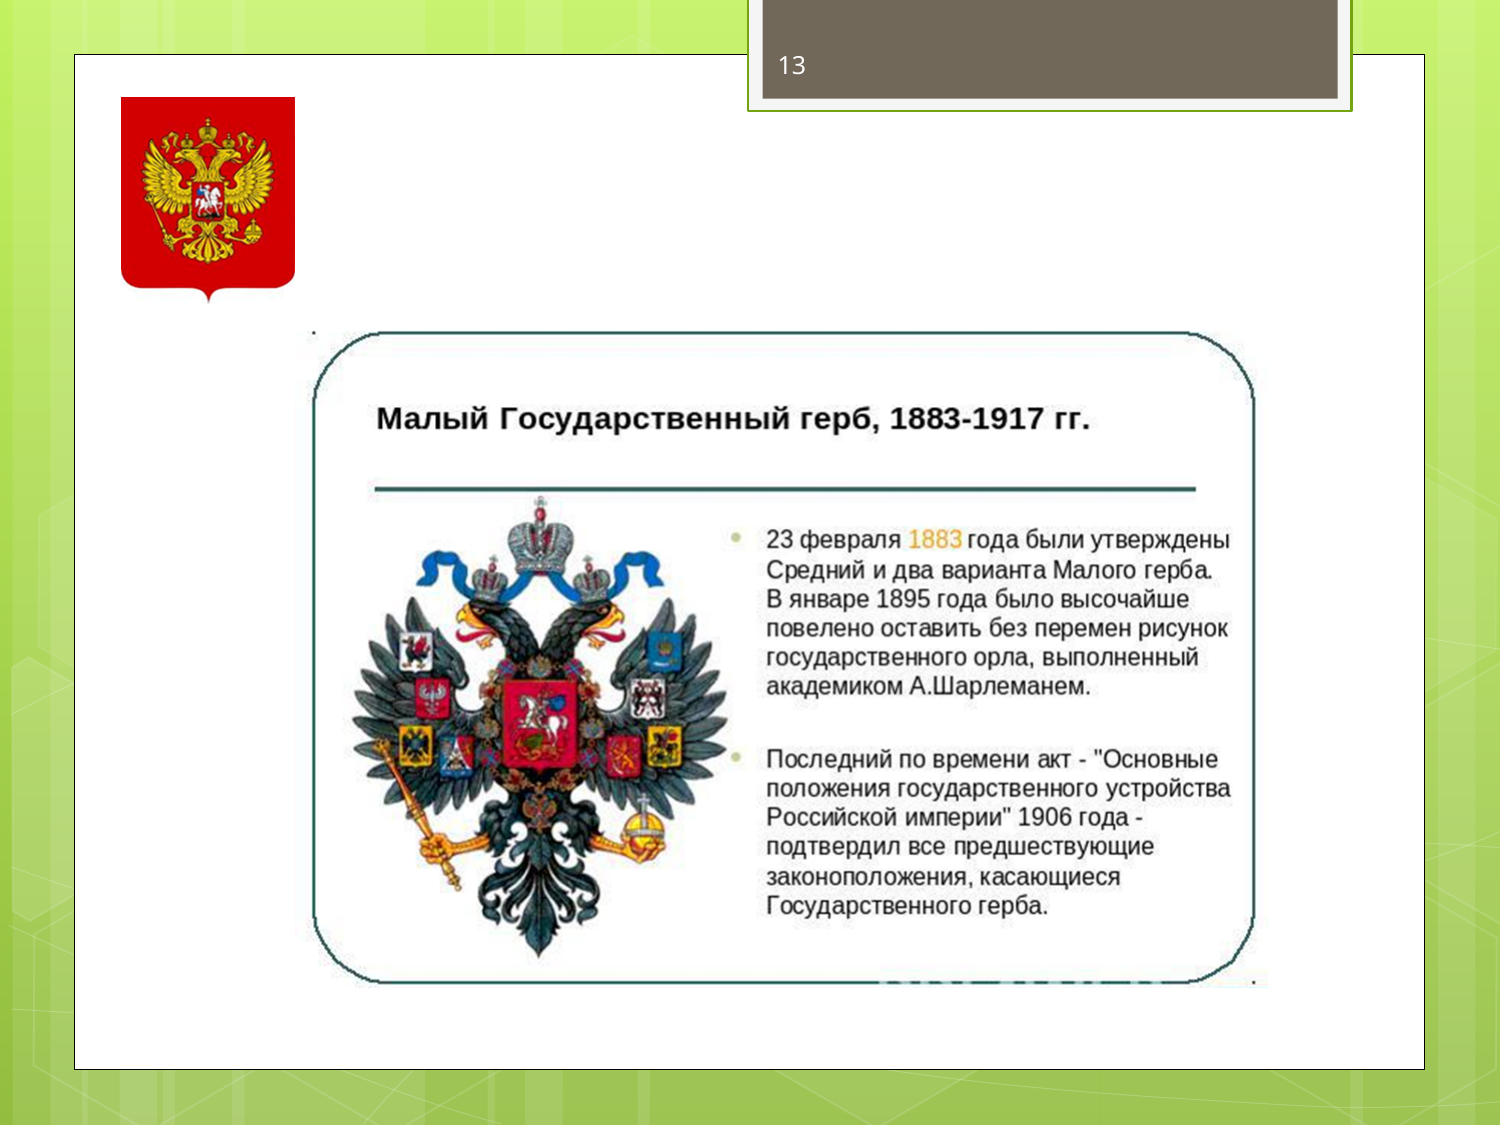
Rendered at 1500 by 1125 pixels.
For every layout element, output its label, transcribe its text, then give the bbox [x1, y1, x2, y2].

slide_number 13 [762, 36, 982, 97]
picture [121, 97, 295, 304]
picture [293, 306, 1269, 988]
